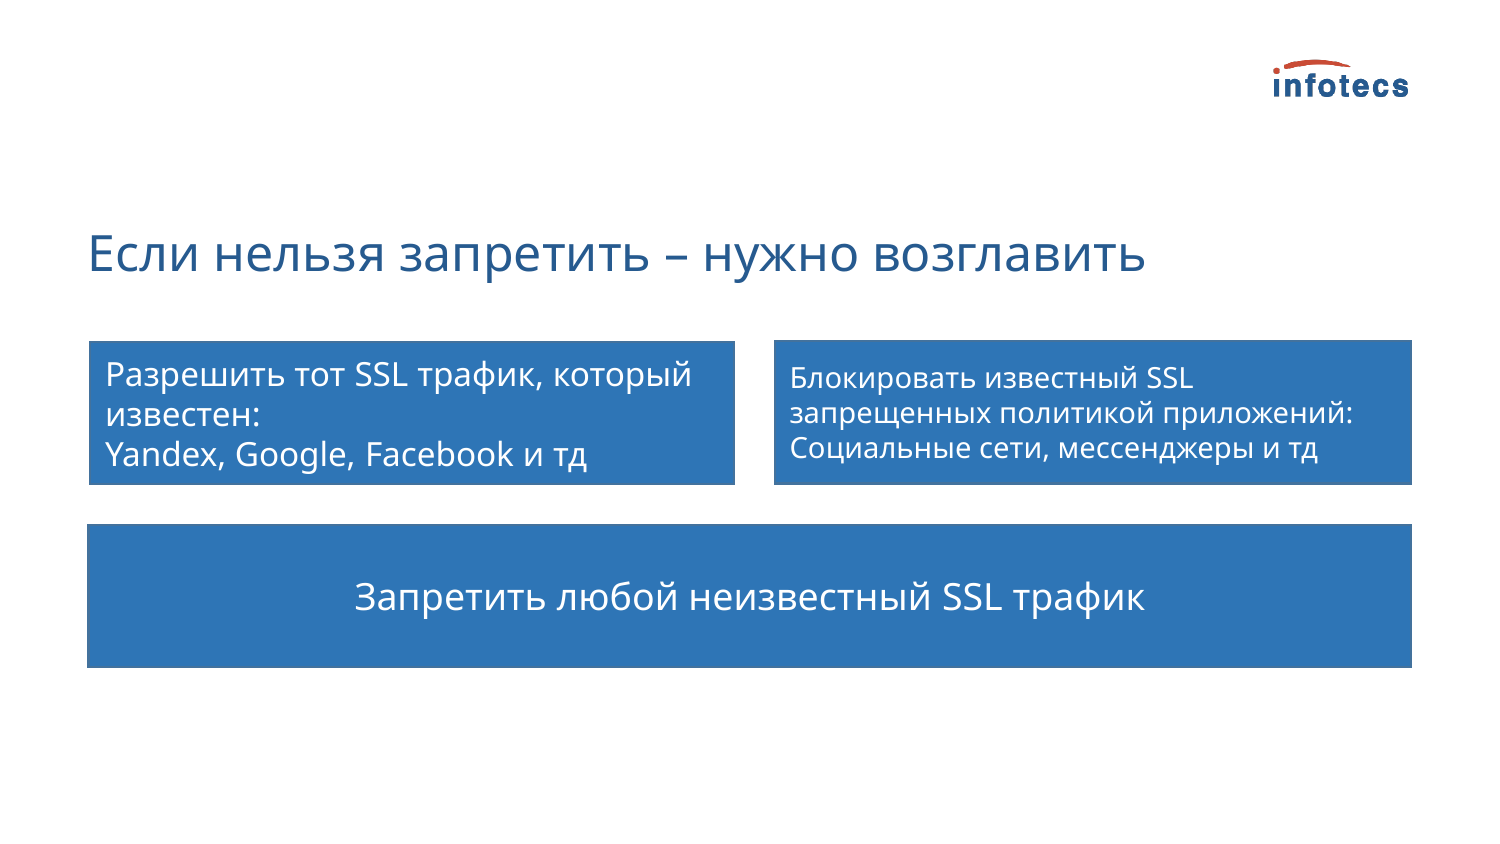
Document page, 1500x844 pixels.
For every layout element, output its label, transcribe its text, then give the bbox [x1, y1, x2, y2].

text_box Блокировать известный SSL запрещенных политикой приложений: Социальные сети, мессенджеры и тд [774, 340, 1412, 485]
text_box Запретить любой неизвестный SSL трафик [87, 524, 1412, 668]
text_box Разрешить тот SSL трафик, который известен: Yandex, Google, Facebook и тд [89, 341, 735, 485]
title Если нельзя запретить – нужно возглавить [72, 221, 1447, 322]
picture [1269, 55, 1412, 103]
